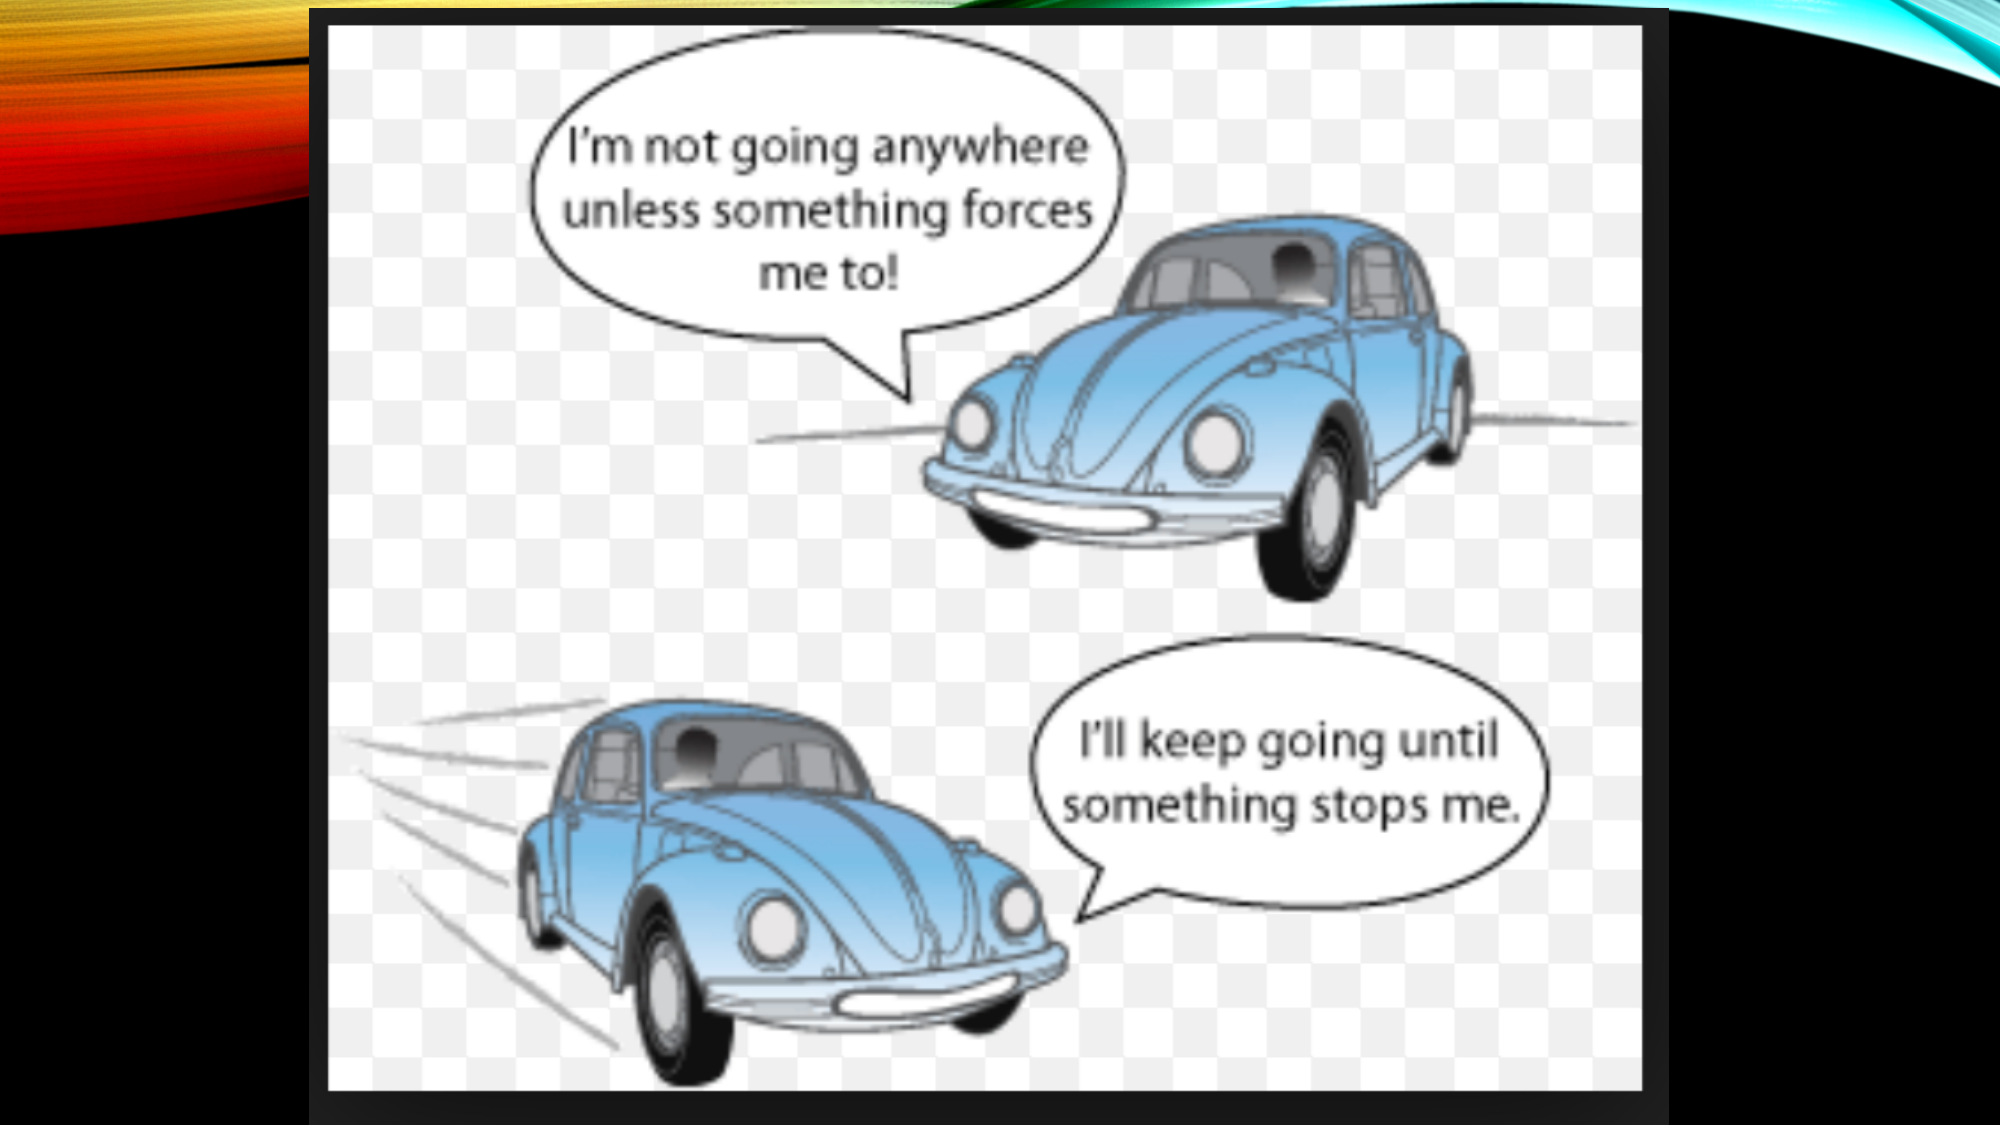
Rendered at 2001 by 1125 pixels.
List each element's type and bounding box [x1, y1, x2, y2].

picture [0, 0, 2000, 237]
list [308, 8, 1669, 1125]
